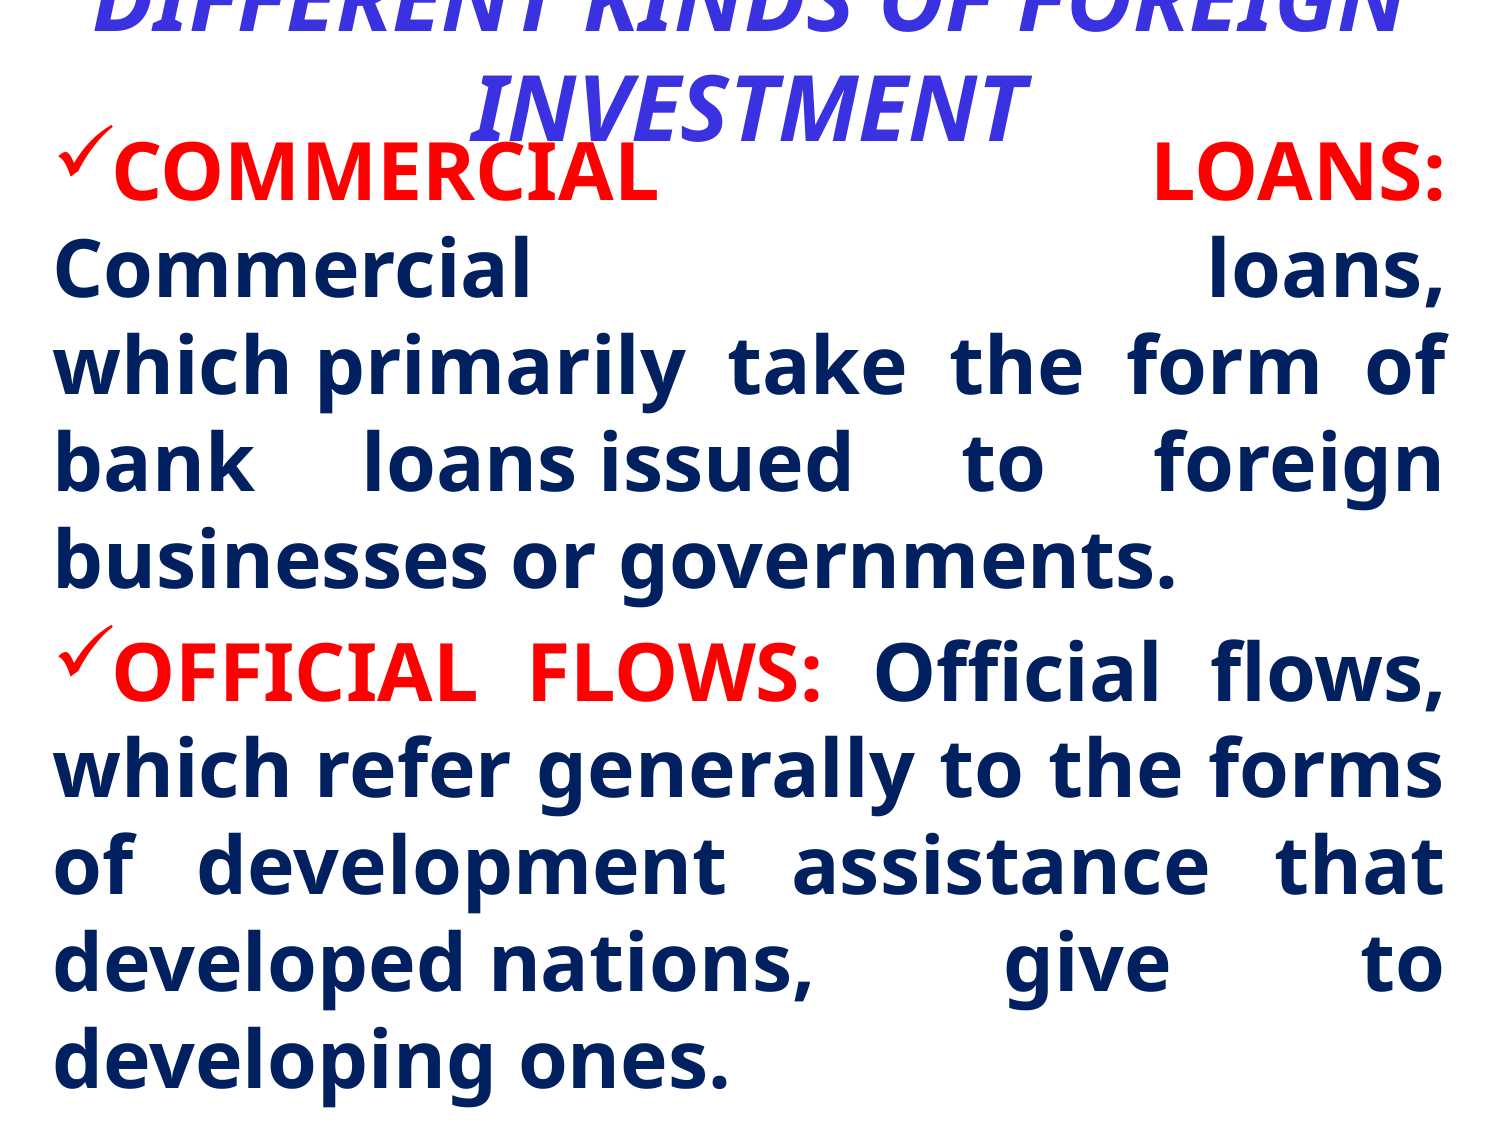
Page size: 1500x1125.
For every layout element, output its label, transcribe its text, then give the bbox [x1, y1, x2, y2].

subtitle COMMERCIAL LOANS: Commercial loans, which primarily take the form of bank loans issued to foreign businesses or governments. OFFICIAL FLOWS: Official flows, which refer generally to the forms of development assistance that developed nations, give to developing ones. [37, 112, 1463, 1125]
title DIFFERENT KINDS OF FOREIGN INVESTMENT [0, 0, 1500, 100]
